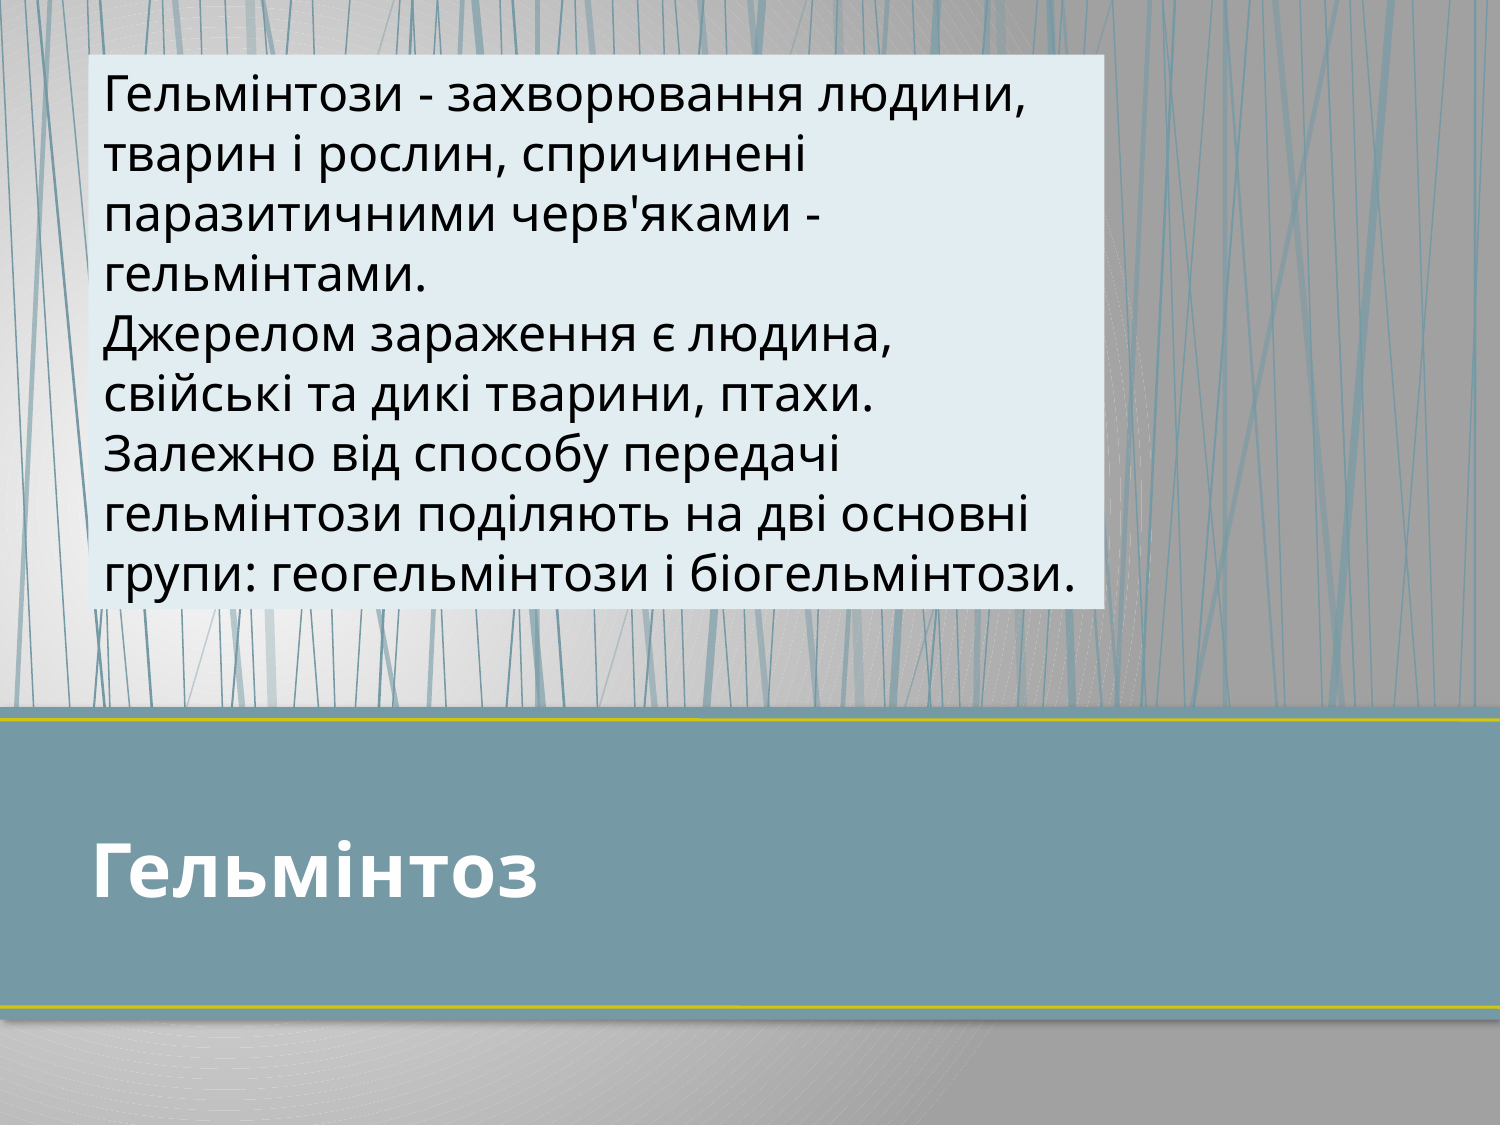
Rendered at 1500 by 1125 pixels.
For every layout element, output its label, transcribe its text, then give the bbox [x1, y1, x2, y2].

title Гельмінтоз [75, 732, 1438, 920]
text_box Гельмінтози - захворювання людини, тварин і рослин, спричинені паразитичними черв'яками - гельмінтами. Джерелом зараження є людина, свійські та дикі тварини, птахи. Залежно від способу передачі гельмінтози поділяють на дві основні групи: геогельмінтози і біогельмінтози. [88, 54, 1105, 610]
